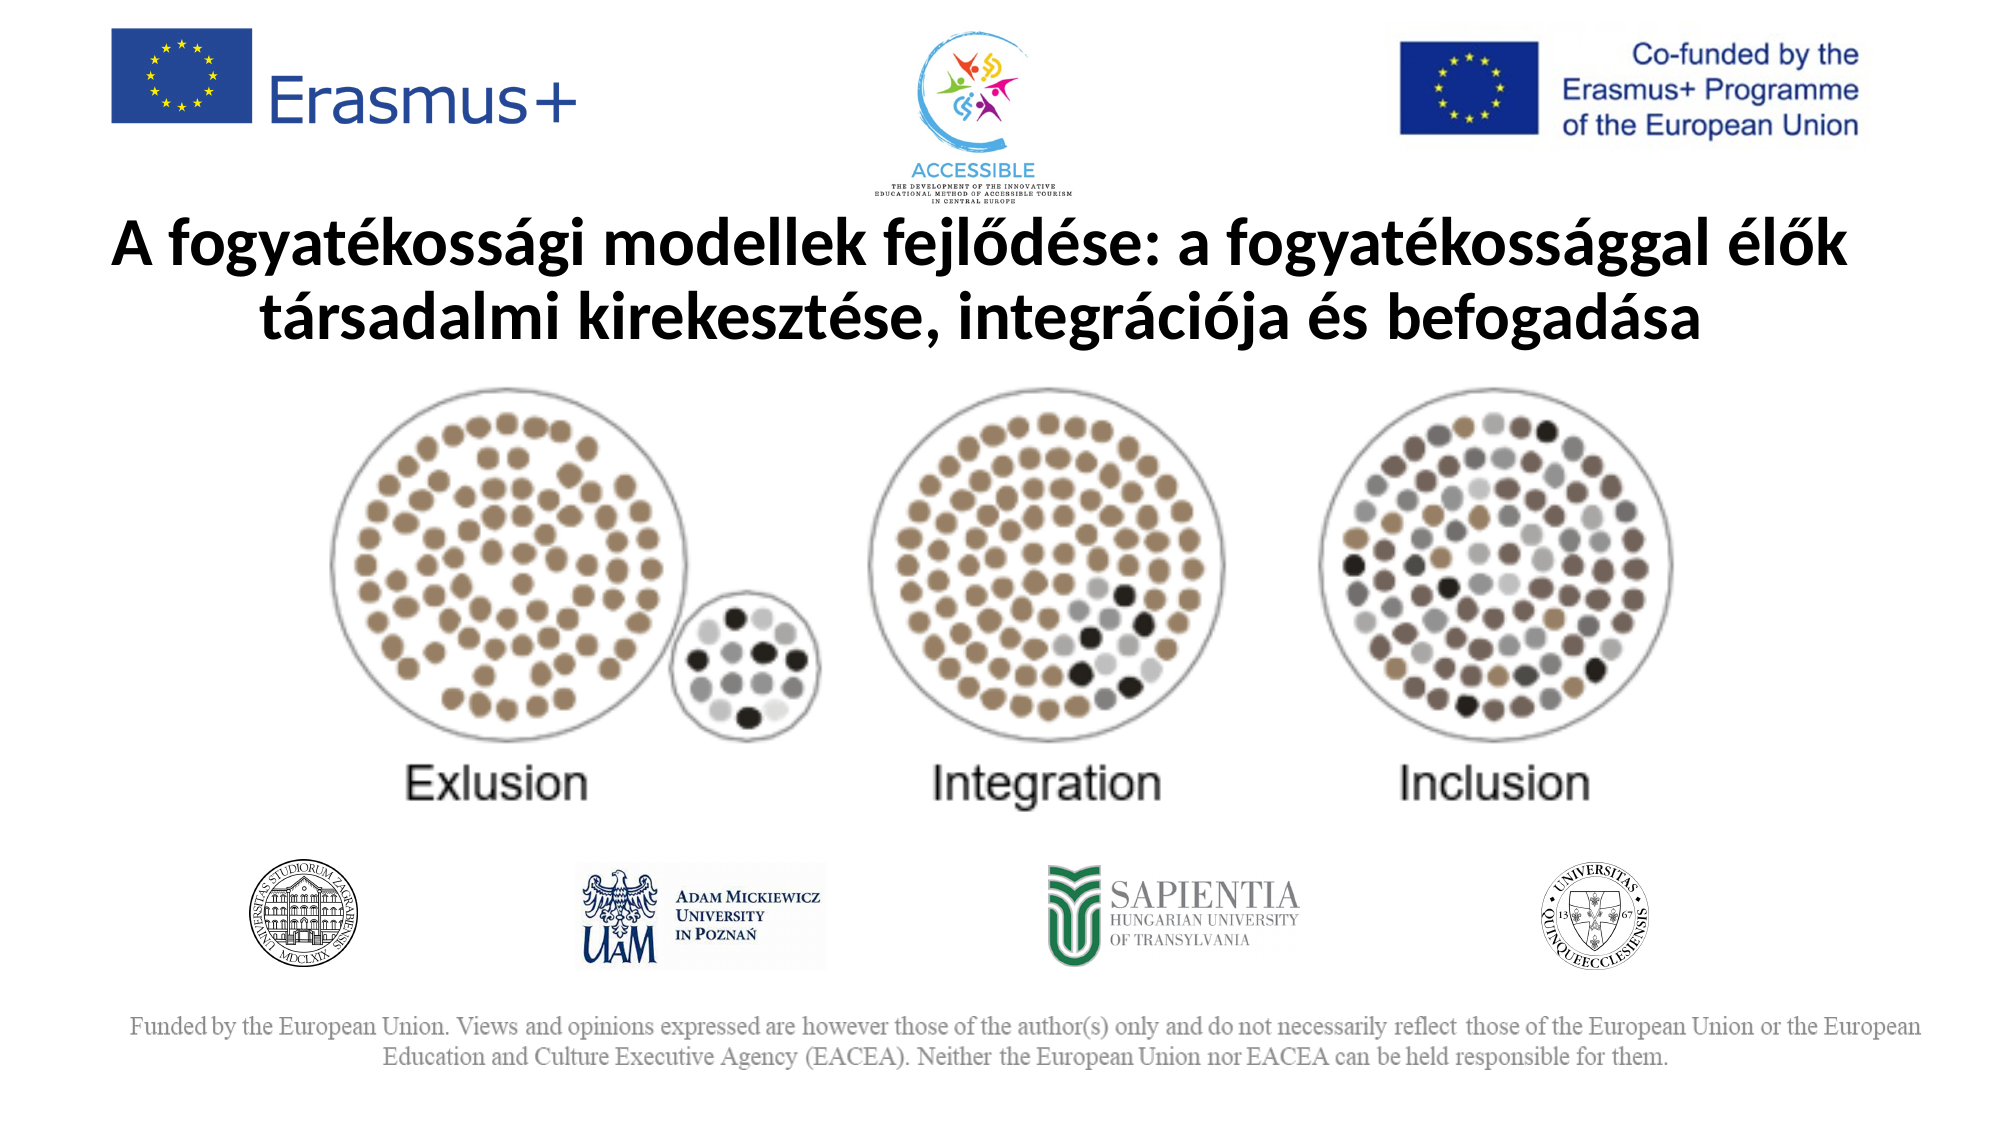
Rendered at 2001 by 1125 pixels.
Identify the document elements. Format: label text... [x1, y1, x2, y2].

picture [261, 374, 1789, 824]
picture [1385, 22, 1874, 154]
picture [1048, 865, 1300, 967]
text_box A fogyatékossági modellek fejlődése: a fogyatékossággal élők társadalmi kirekesztése, integrációja és befogadása [57, 188, 1905, 362]
picture [1541, 862, 1649, 970]
picture [860, 3, 1086, 230]
picture [111, 1002, 1942, 1087]
picture [249, 859, 358, 967]
picture [111, 28, 576, 124]
picture [575, 862, 827, 970]
